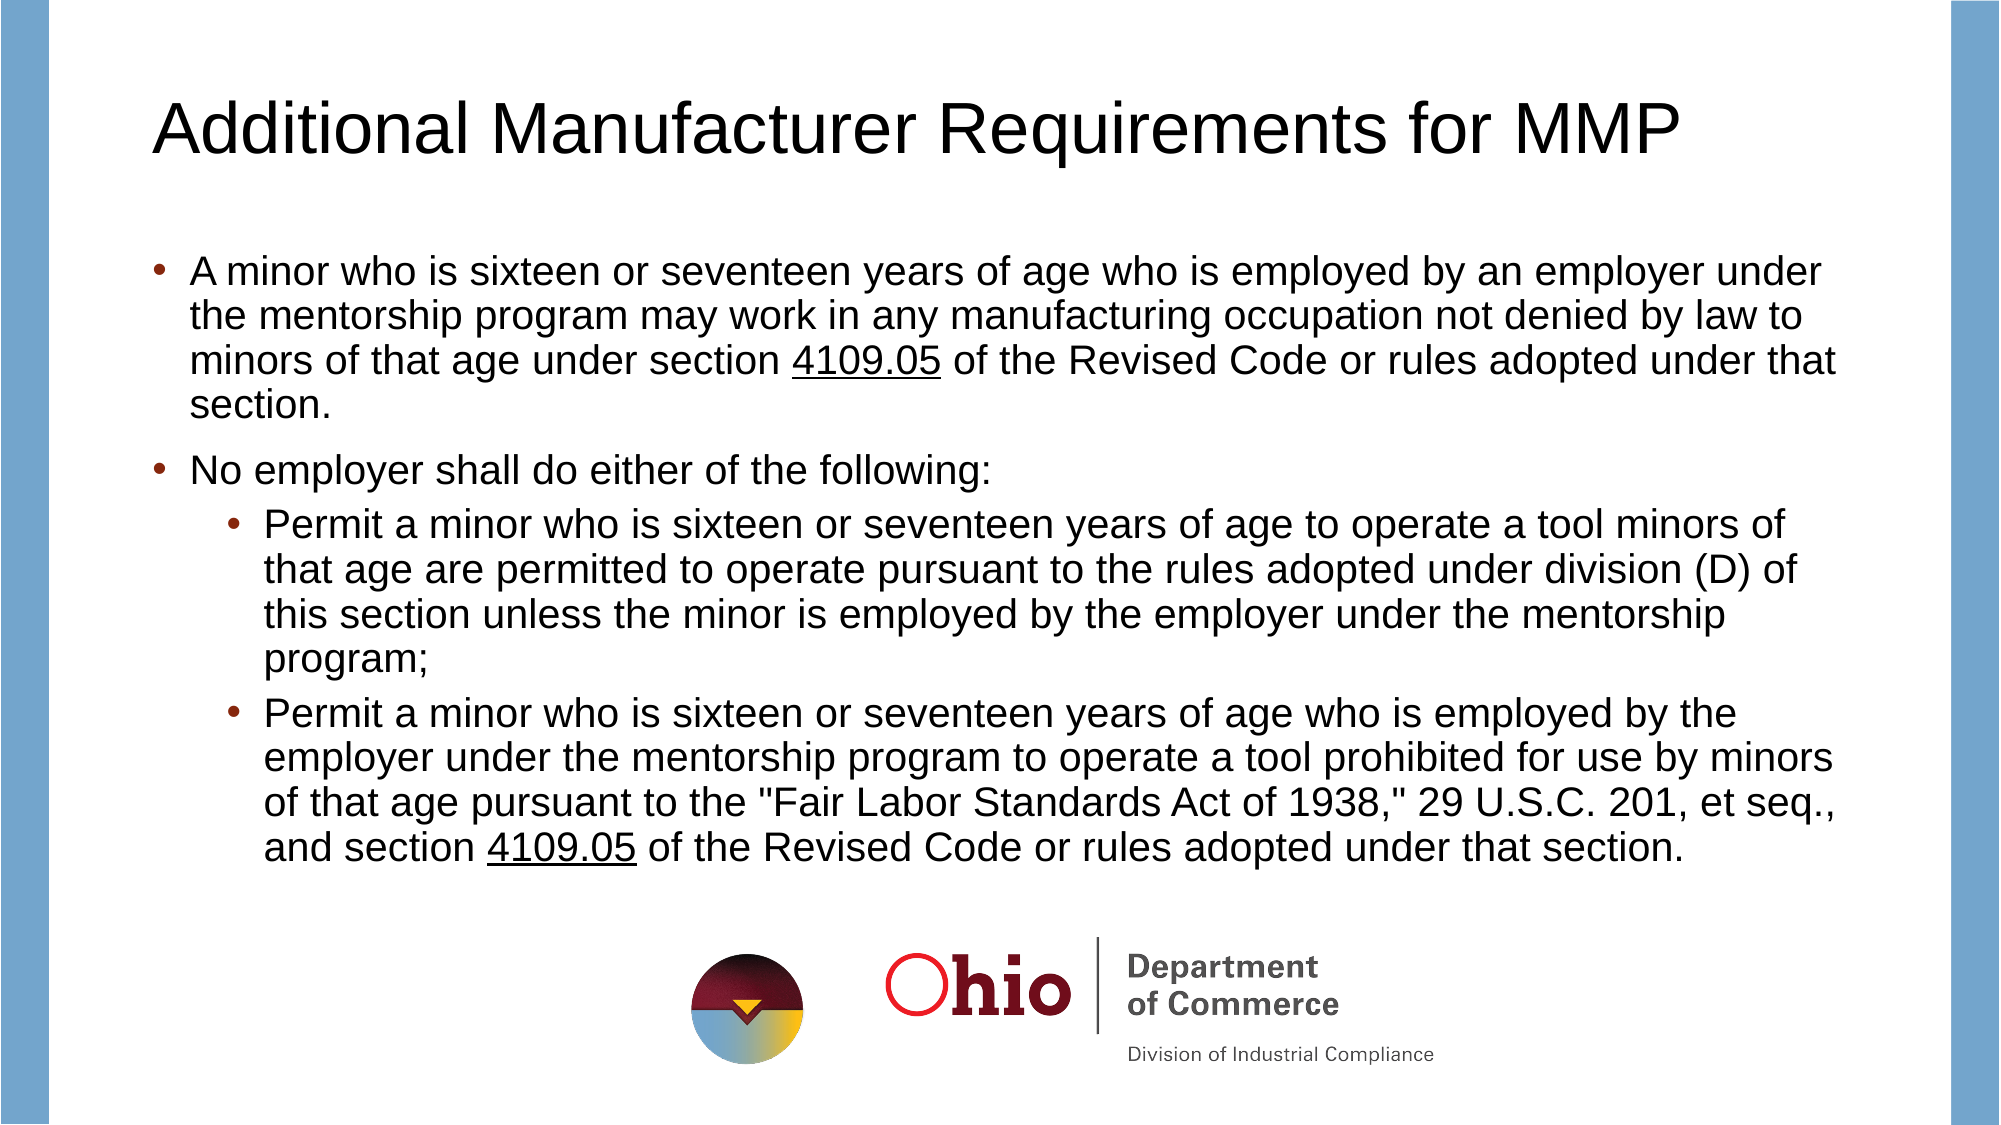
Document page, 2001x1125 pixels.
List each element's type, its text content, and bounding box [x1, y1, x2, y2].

picture [1, 0, 1999, 1125]
list A minor who is sixteen or seventeen years of age who is employed by an employer under the mentorship program may work in any manufacturing occupation not denied by law to minors of that age under section 4109.05 of the Revised Code or rules adopted under that section. No employer shall do either of the following: Permit a minor who is sixteen or seventeen years of age to operate a tool minors of that age are permitted to operate pursuant to the rules adopted under division (D) of this section unless the minor is employed by the employer under the mentorship program; Permit a minor who is sixteen or seventeen years of age who is employed by the employer under the mentorship program to operate a tool prohibited for use by minors of that age pursuant to the "Fair Labor Standards Act of 1938," 29 U.S.C. 201, et seq., and section 4109.05 of the Revised Code or rules adopted under that section. [137, 242, 1863, 920]
title Additional Manufacturer Requirements for MMP [137, 59, 1863, 200]
